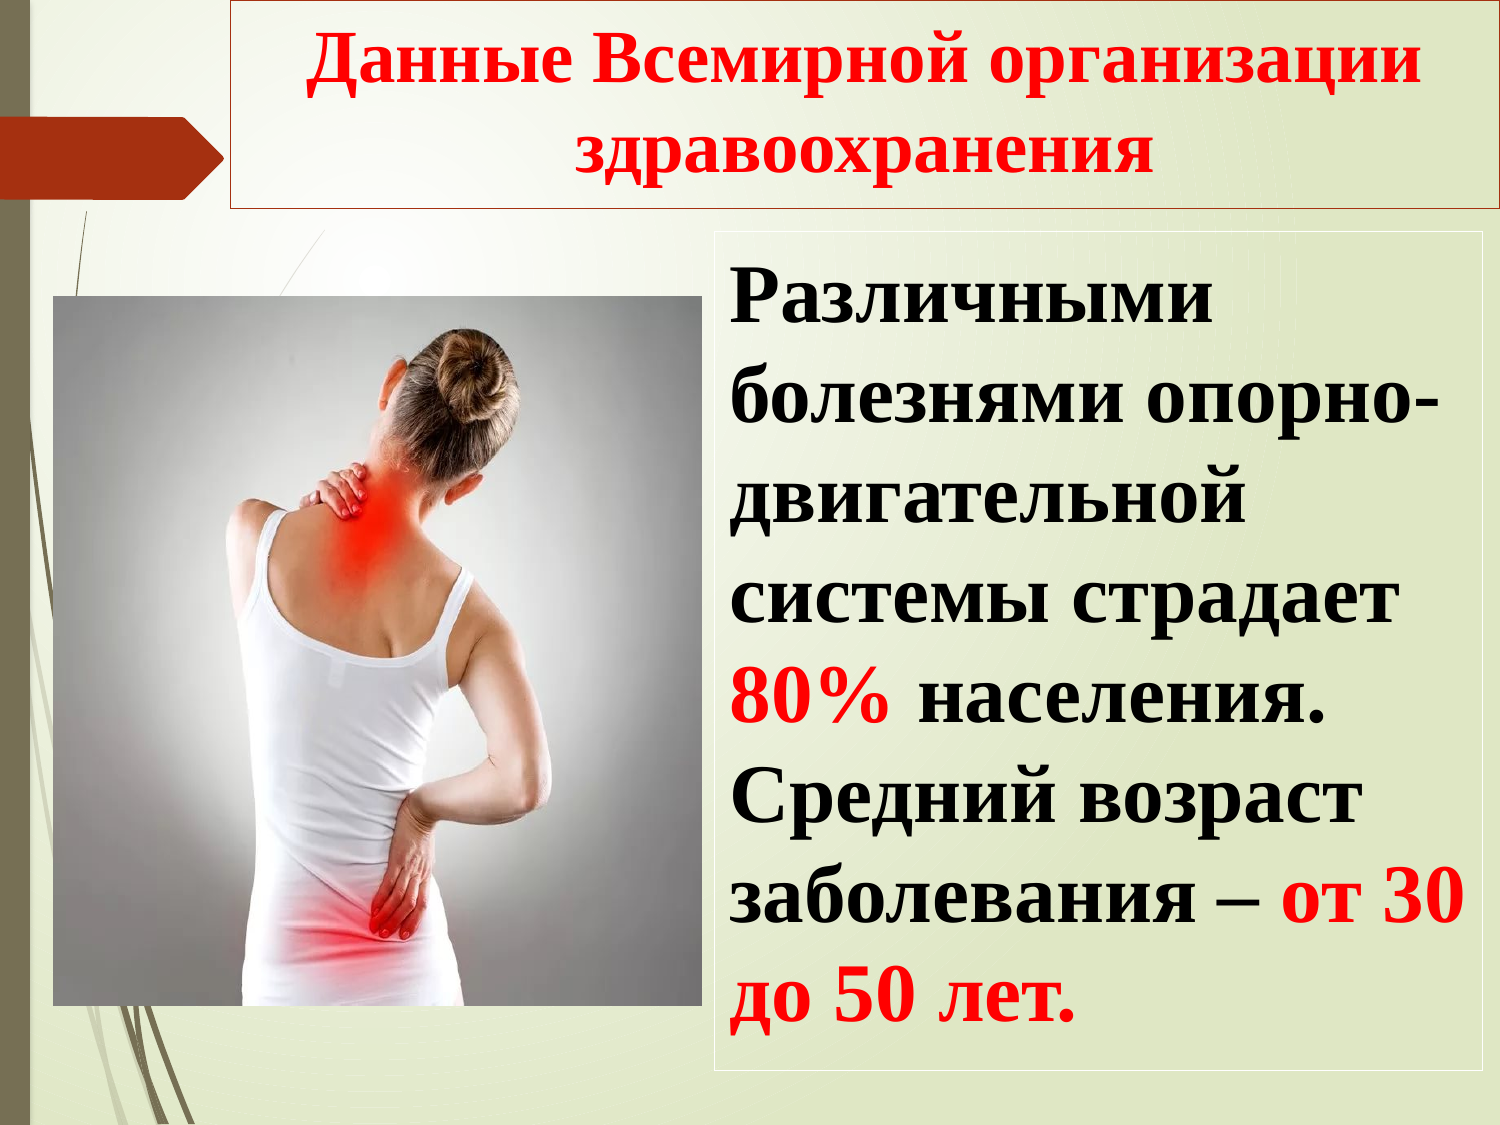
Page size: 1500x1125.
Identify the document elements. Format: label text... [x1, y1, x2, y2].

title Данные Всемирной организации здравоохранения [230, 0, 1500, 209]
list Различными болезнями опорно-двигательной системы страдает 80% населения. Средний возраст заболевания – от 30 до 50 лет. [714, 231, 1483, 1071]
picture [52, 296, 702, 1006]
